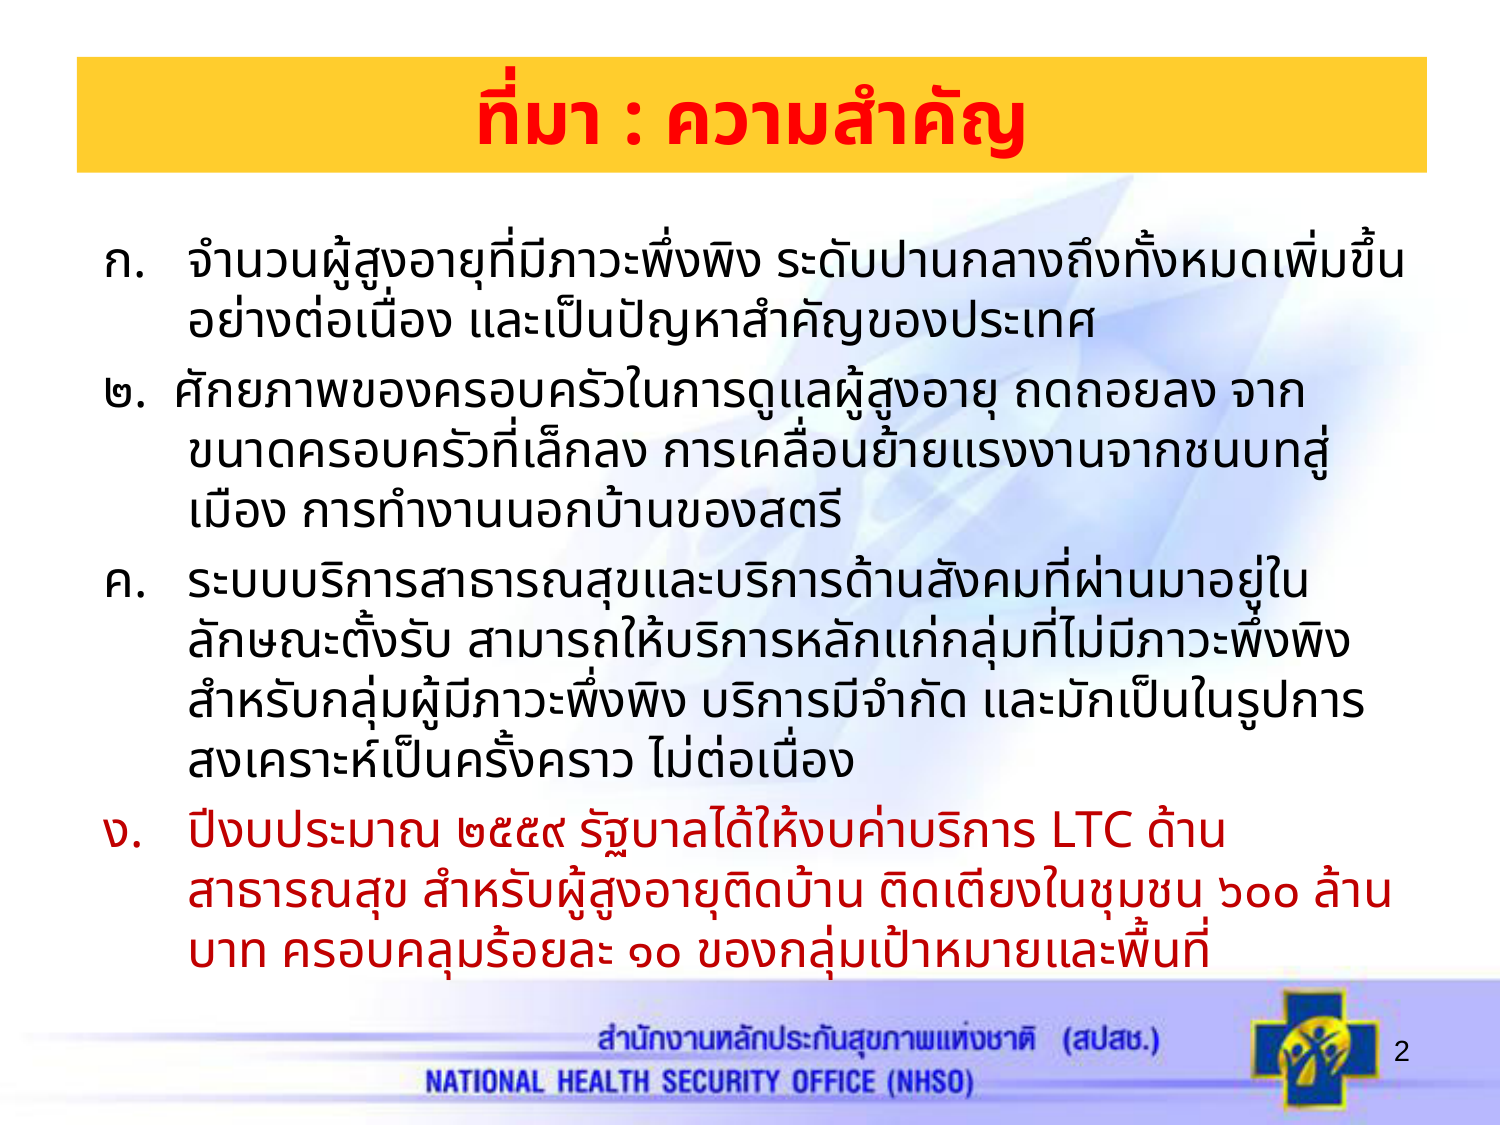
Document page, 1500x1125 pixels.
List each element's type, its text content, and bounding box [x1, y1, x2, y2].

title ที่มา : ความสำคัญ [76, 56, 1428, 173]
slide_number 2 [1340, 1024, 1426, 1103]
picture [0, 0, 1500, 1125]
list จำนวนผู้สูงอายุที่มีภาวะพึ่งพิง ระดับปานกลางถึงทั้งหมดเพิ่มขึ้นอย่างต่อเนื่อง และเป็นปัญหาสำคัญของประเทศ ๒. ศักยภาพของครอบครัวในการดูแลผู้สูงอายุ ถดถอยลง จากขนาดครอบครัวที่เล็กลง การเคลื่อนย้ายแรงงานจากชนบทสู่เมือง การทำงานนอกบ้านของสตรี ระบบบริการสาธารณสุขและบริการด้านสังคมที่ผ่านมาอยู่ในลักษณะตั้งรับ สามารถให้บริการหลักแก่กลุ่มที่ไม่มีภาวะพึ่งพิง สำหรับกลุ่มผู้มีภาวะพึ่งพิง บริการมีจำกัด และมักเป็นในรูปการสงเคราะห์เป็นครั้งคราว ไม่ต่อเนื่อง ปีงบประมาณ ๒๕๕๙ รัฐบาลได้ให้งบค่าบริการ LTC ด้านสาธารณสุข สำหรับผู้สูงอายุติดบ้าน ติดเตียงในชุมชน ๖๐๐ ล้านบาท ครอบคลุมร้อยละ ๑๐ ของกลุ่มเป้าหมายและพื้นที่ [88, 219, 1430, 1057]
